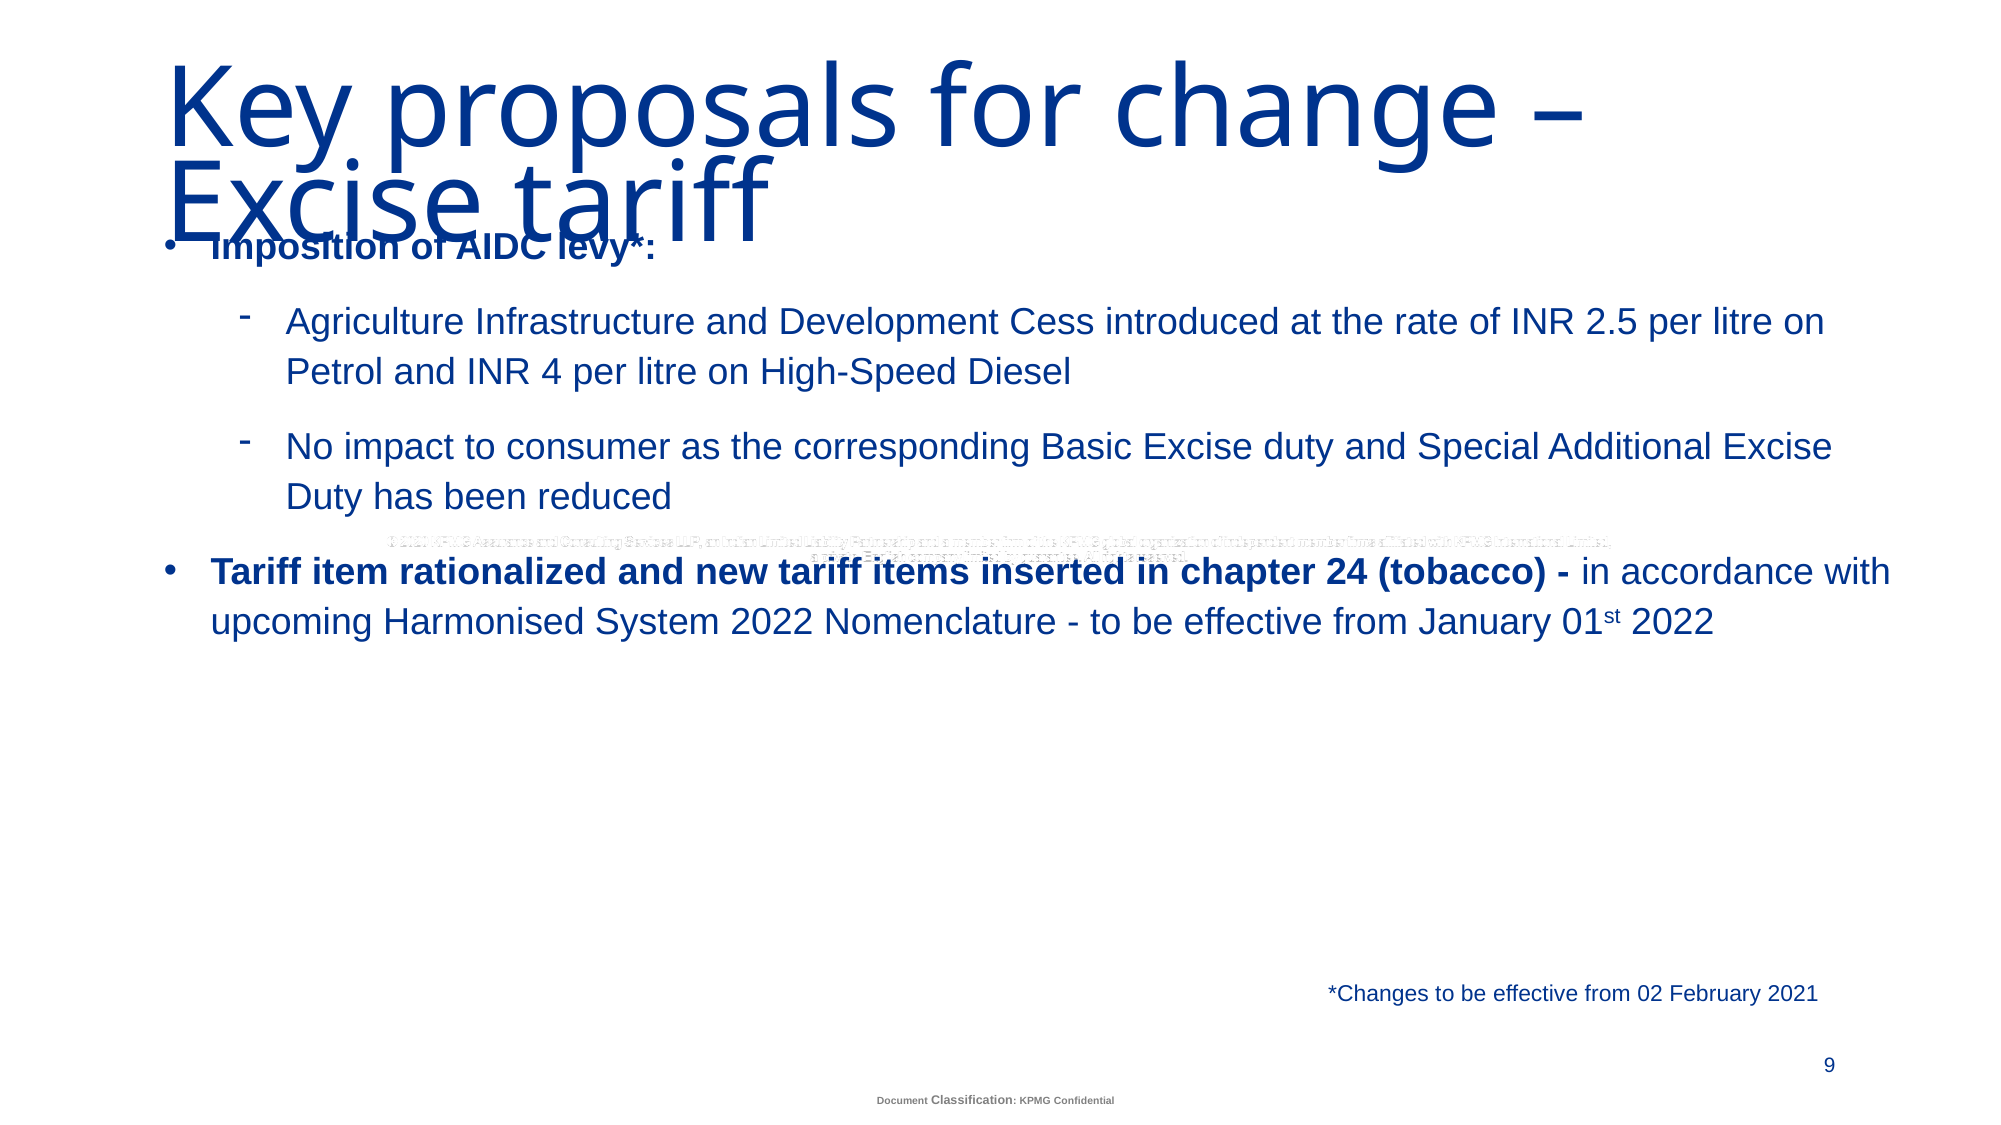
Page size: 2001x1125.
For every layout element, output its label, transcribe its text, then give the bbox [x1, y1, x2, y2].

text_box Imposition of AIDC levy*: Agriculture Infrastructure and Development Cess introduced at the rate of INR 2.5 per litre on Petrol and INR 4 per litre on High-Speed Diesel No impact to consumer as the corresponding Basic Excise duty and Special Additional Excise Duty has been reduced Tariff item rationalized and new tariff items inserted in chapter 24 (tobacco) - in accordance with upcoming Harmonised System 2022 Nomenclature - to be effective from January 01st 2022 [163, 216, 1897, 1027]
title Key proposals for change – Excise tariff [164, 70, 1836, 156]
text_box *Changes to be effective from 02 February 2021 [1313, 971, 1835, 1014]
